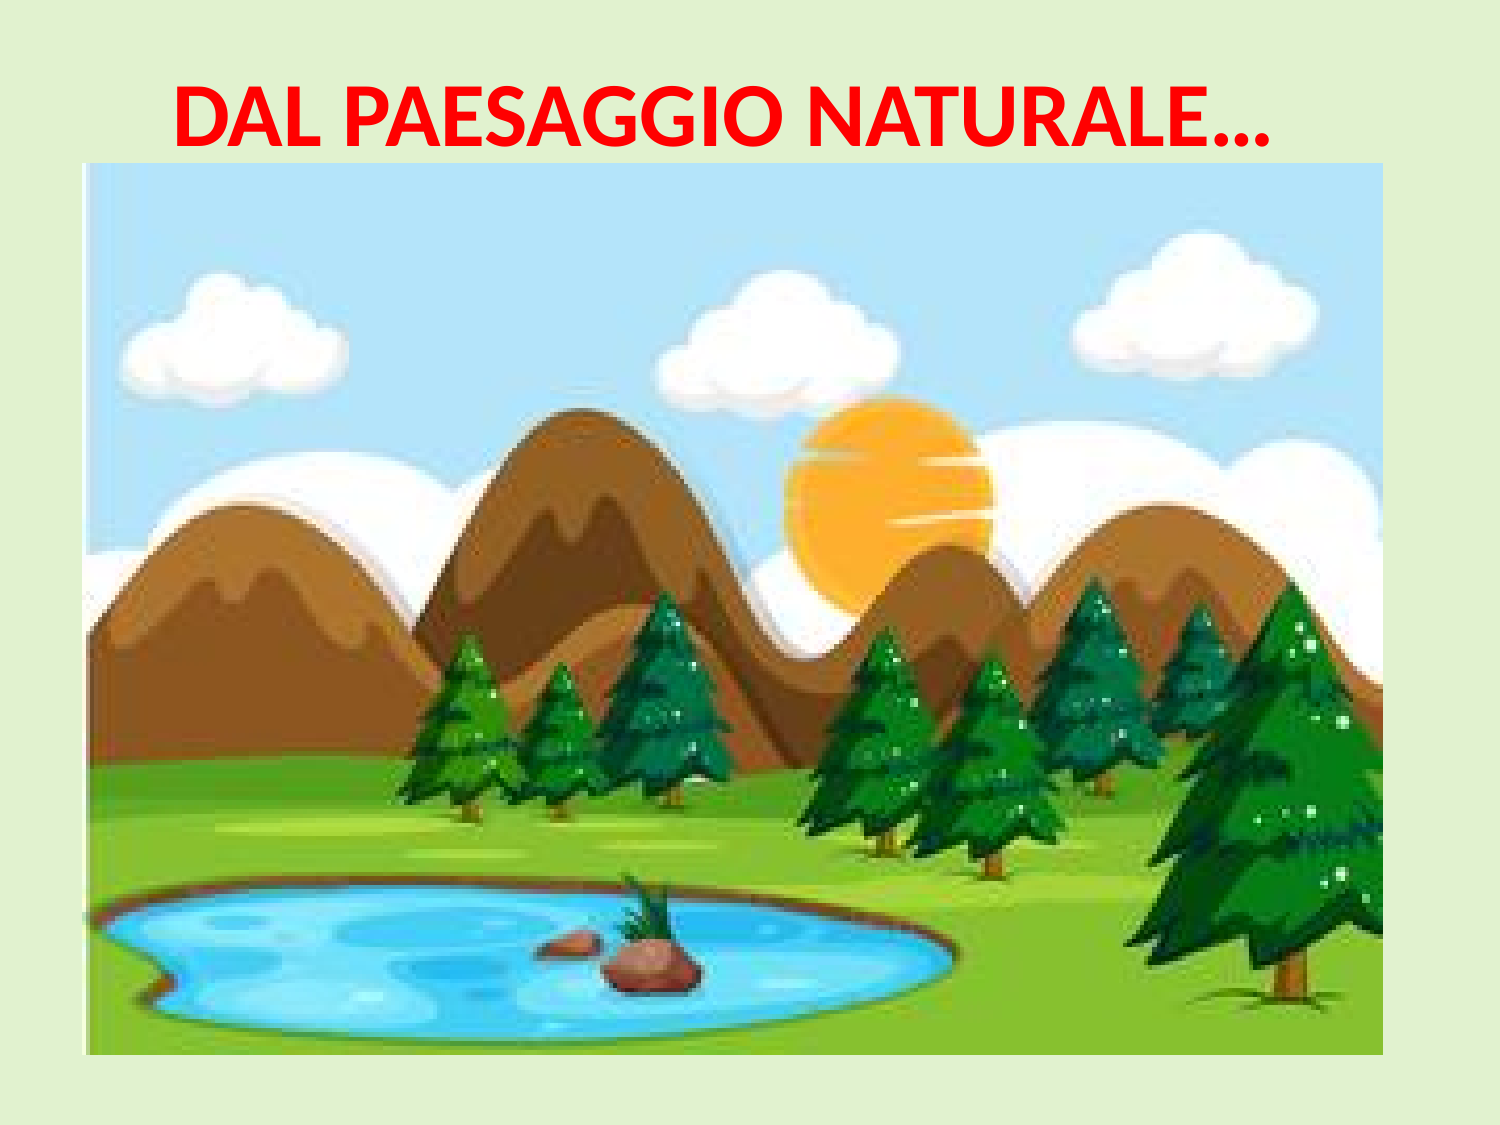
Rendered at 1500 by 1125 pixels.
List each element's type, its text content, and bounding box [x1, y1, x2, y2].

text_box DAL PAESAGGIO NATURALE… [157, 46, 1292, 162]
picture [81, 163, 1384, 1055]
